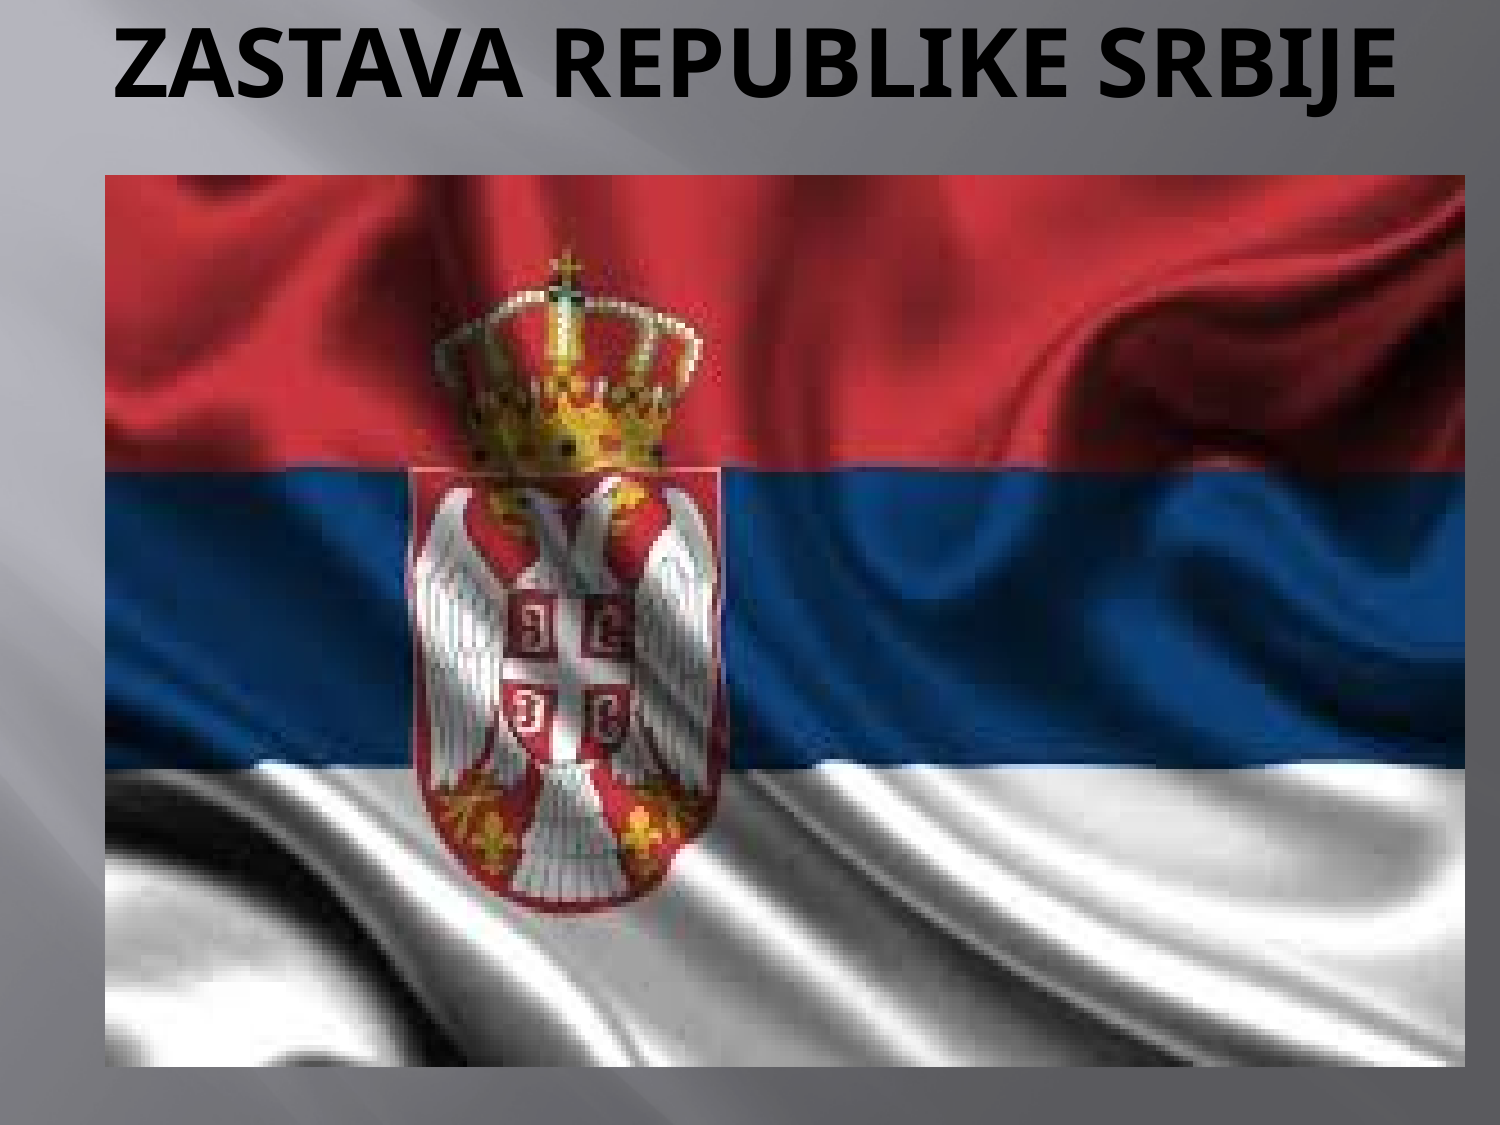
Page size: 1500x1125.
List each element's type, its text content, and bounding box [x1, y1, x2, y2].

title ZASTAVA REPUBLIKE SRBIJE [82, 0, 1432, 118]
picture [105, 175, 1466, 1067]
